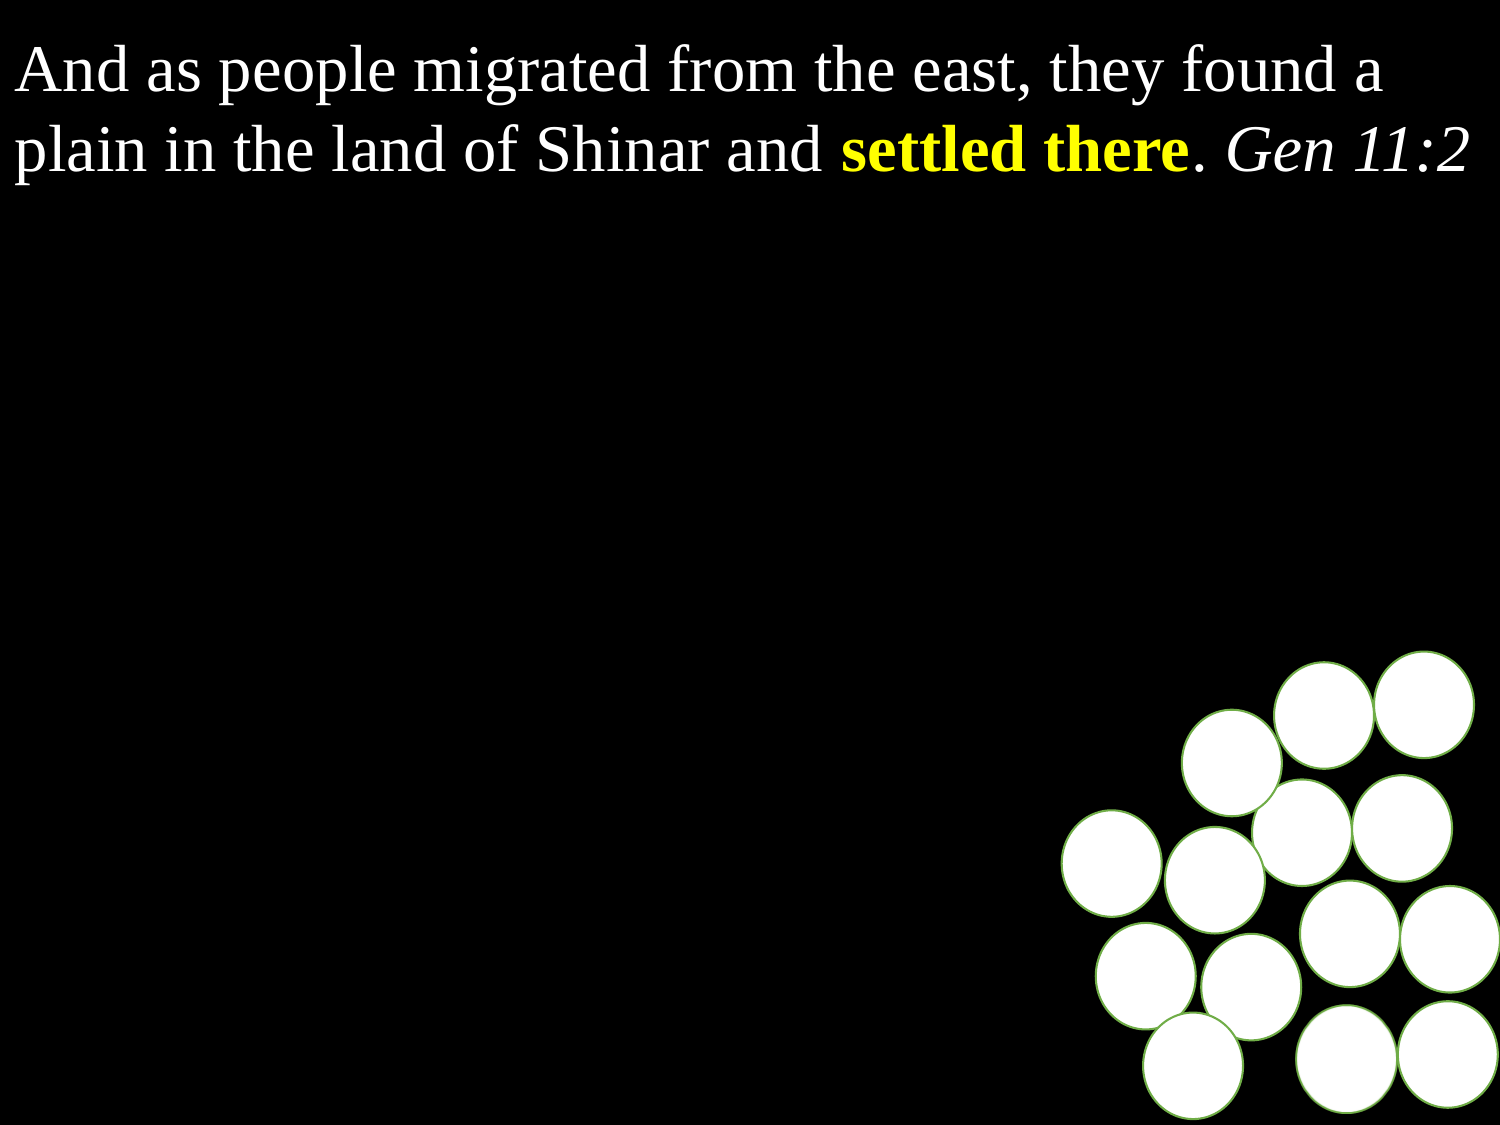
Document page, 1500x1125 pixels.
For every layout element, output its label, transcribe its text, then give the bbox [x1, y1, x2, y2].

text_box [1163, 825, 1266, 935]
text_box [1250, 778, 1352, 888]
text_box [1060, 809, 1163, 918]
text_box [1200, 932, 1303, 1042]
text_box [1398, 1000, 1499, 1109]
text_box [1373, 650, 1476, 760]
text_box [1351, 774, 1454, 883]
text_box [1142, 1011, 1245, 1121]
text_box [1399, 884, 1500, 994]
text_box [1273, 661, 1376, 770]
text_box [1298, 879, 1401, 989]
text_box And as people migrated from the east, they found a plain in the land of Shinar and settled there. Gen 11:2 [0, 17, 1500, 192]
text_box [1094, 921, 1197, 1031]
picture [1295, 1004, 1398, 1114]
text_box [1180, 708, 1283, 818]
